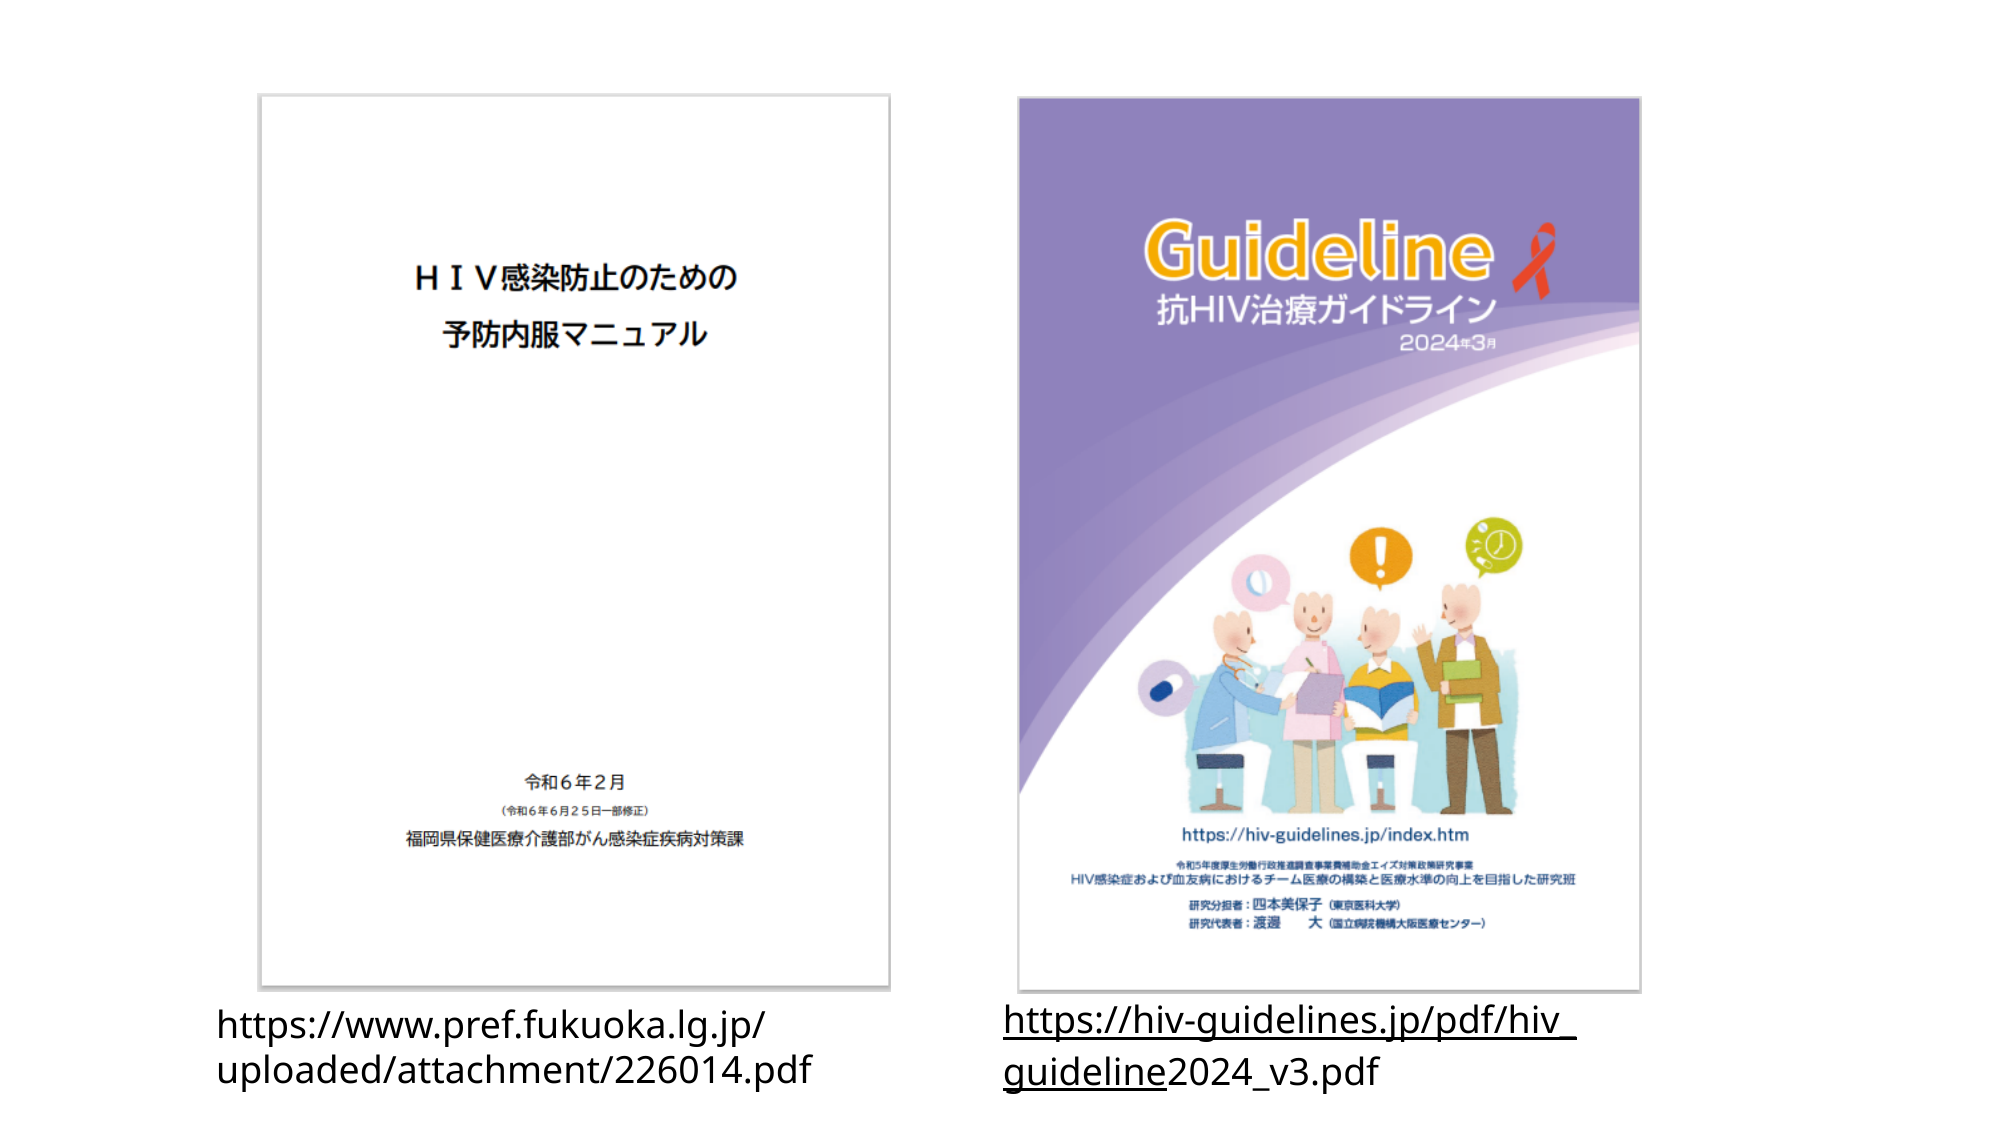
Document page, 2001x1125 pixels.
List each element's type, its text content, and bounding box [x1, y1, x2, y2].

text_box https://hiv-guidelines.jp/pdf/hiv_ guideline2024_v3.pdf [988, 988, 1642, 1106]
picture [257, 93, 891, 992]
picture [1017, 96, 1642, 994]
text_box https://www.pref.fukuoka.lg.jp/uploaded/attachment/226014.pdf [201, 993, 947, 1099]
